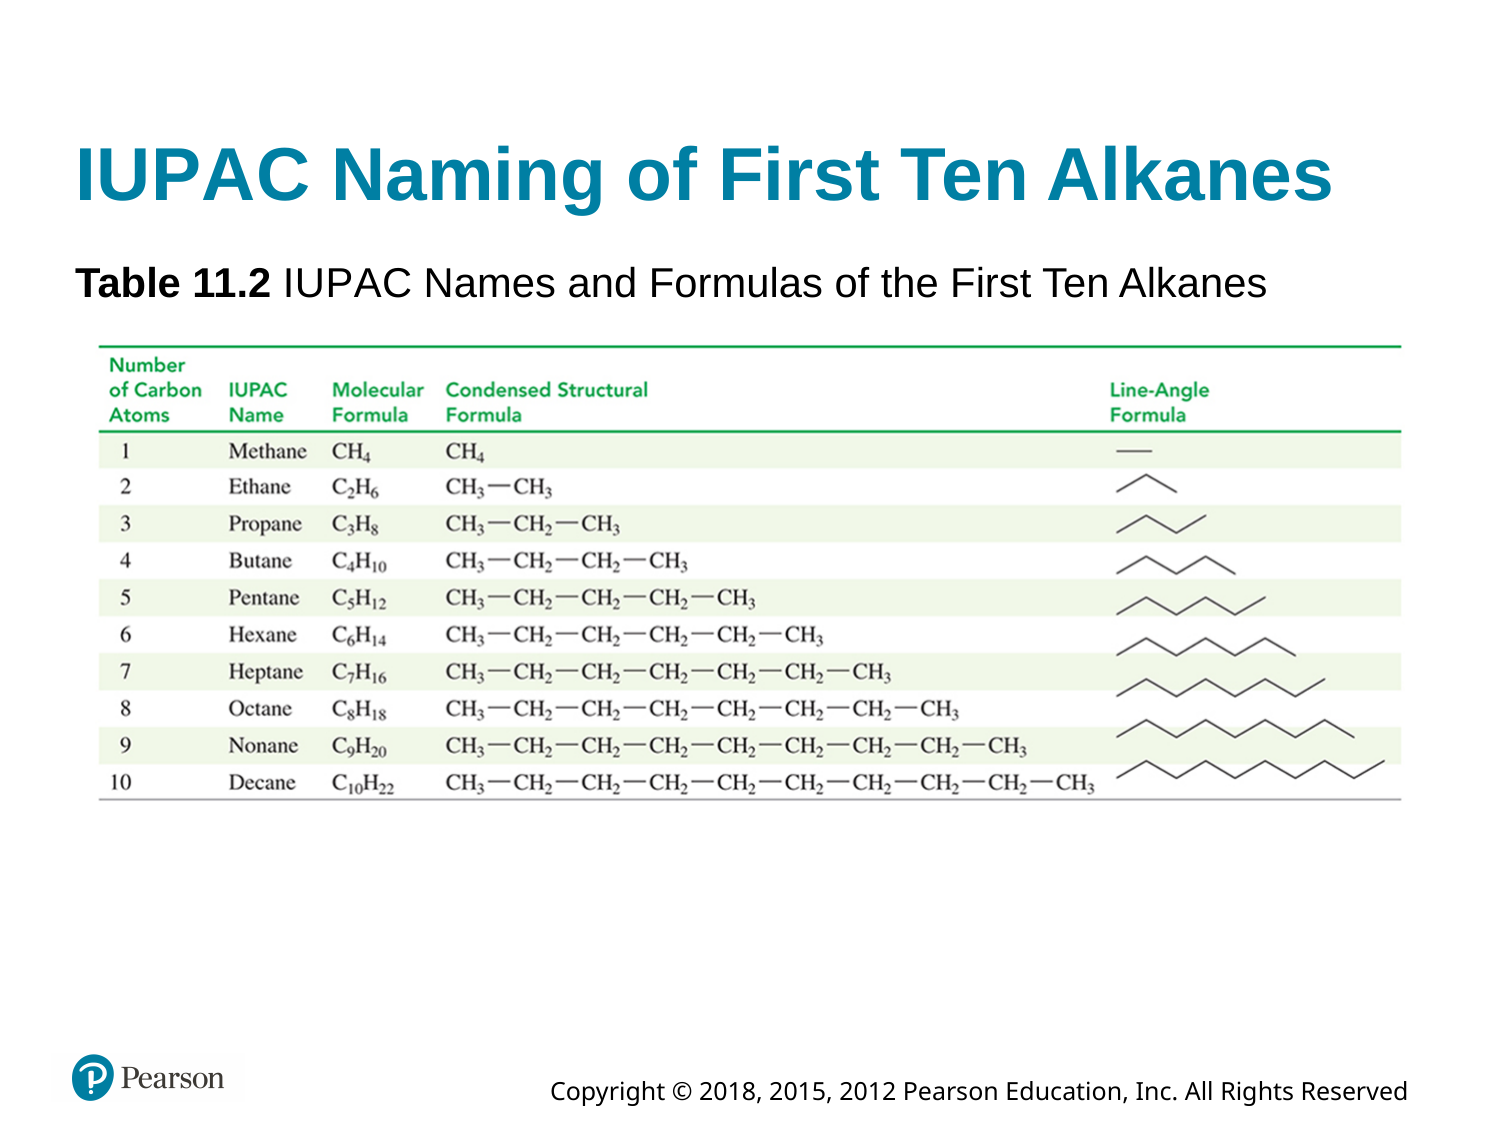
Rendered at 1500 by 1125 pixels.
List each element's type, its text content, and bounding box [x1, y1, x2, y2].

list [95, 340, 1405, 804]
picture [51, 1053, 245, 1102]
list Table 11.2 I U P A C Names and Formulas of the First Ten Alkanes [75, 255, 1425, 309]
title I U P A C Naming of First Ten Alkanes [75, 35, 1425, 216]
